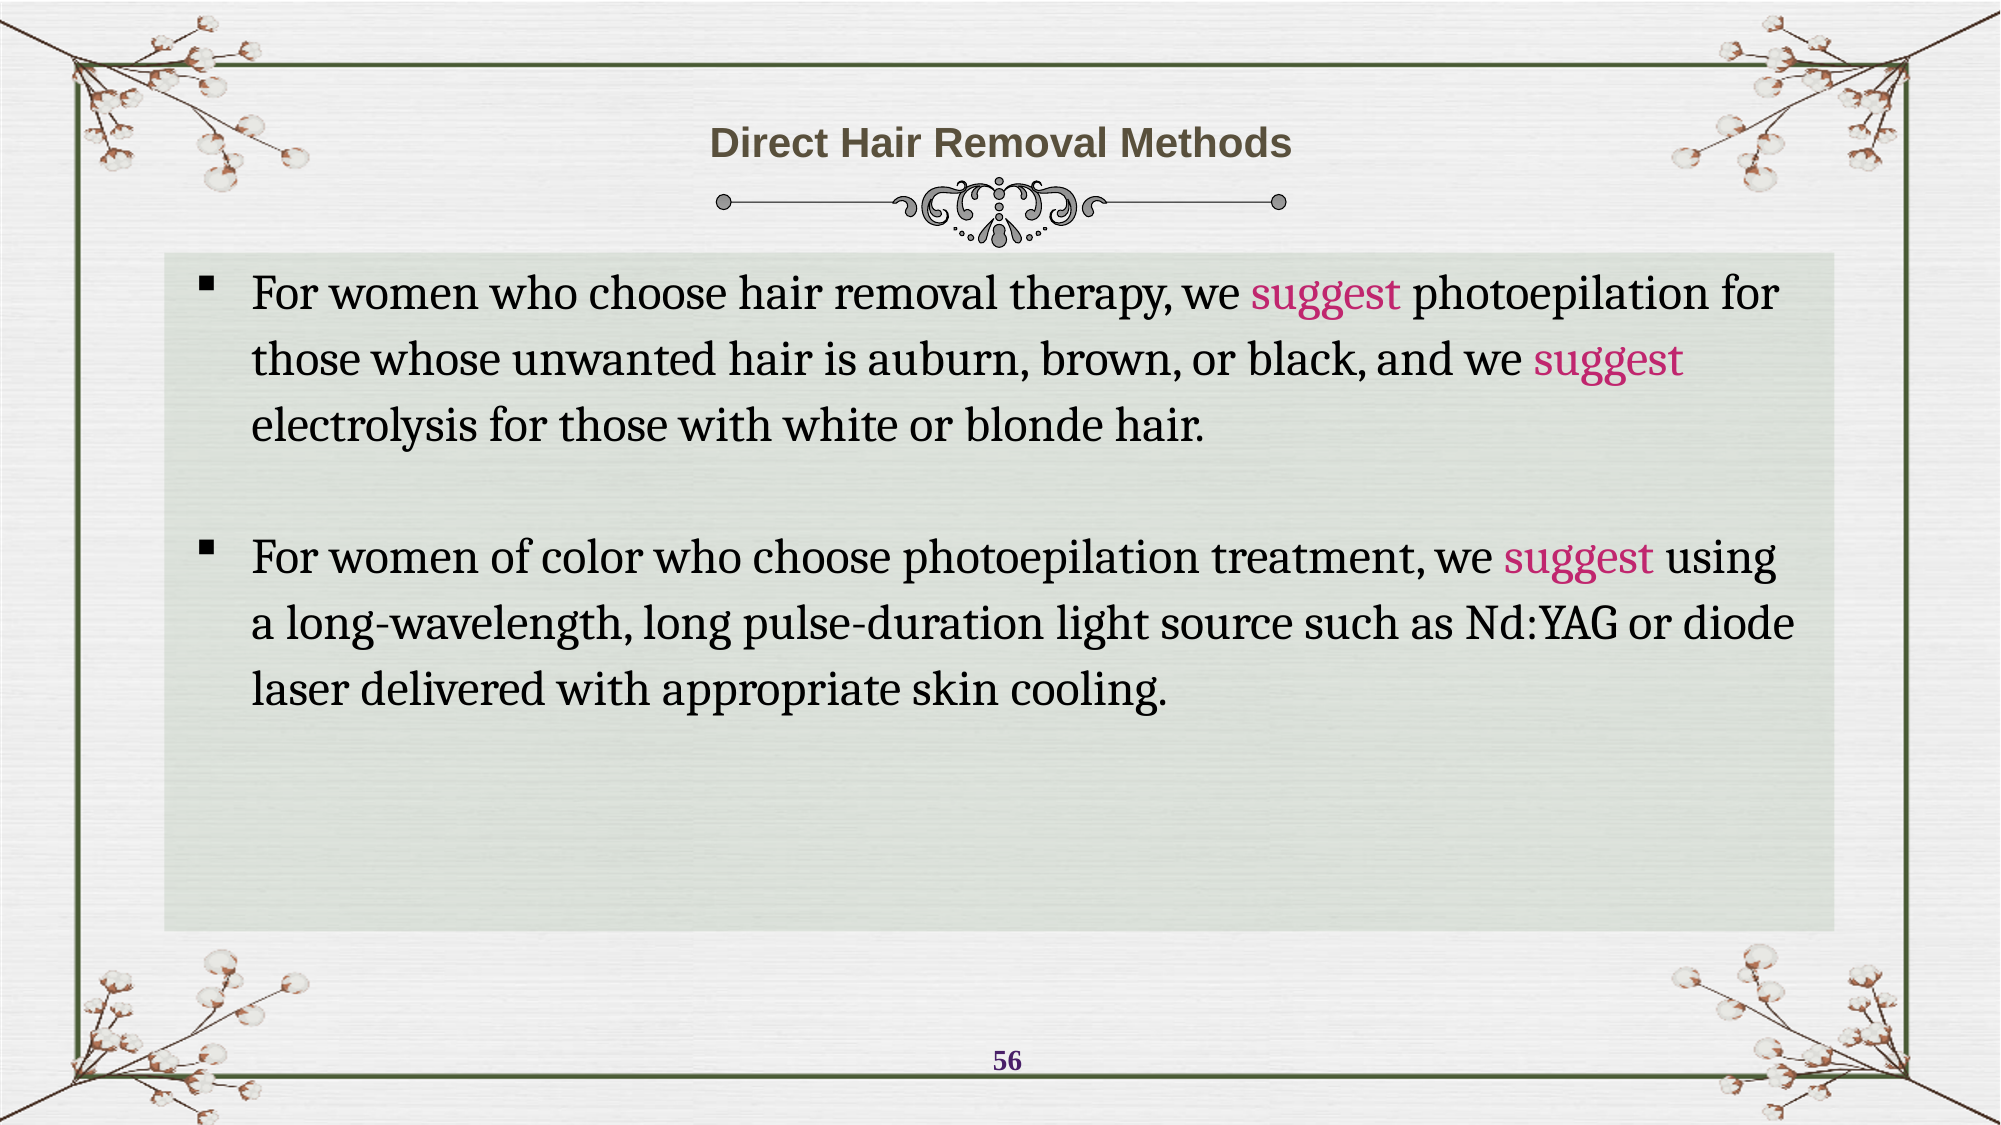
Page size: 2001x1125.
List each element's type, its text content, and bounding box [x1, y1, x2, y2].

text_box For women who choose hair removal therapy, we suggest photoepilation for those whose unwanted hair is auburn, brown, or black, and we suggest electrolysis for those with white or blonde hair. For women of color who choose photoepilation treatment, we suggest using a long-wavelength, long pulse-duration light source such as Nd:YAG or diode laser delivered with appropriate skin cooling. [180, 246, 1822, 723]
picture [0, 0, 2001, 1125]
slide_number 56 [587, 1025, 1038, 1085]
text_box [716, 177, 1286, 248]
text_box [164, 252, 1835, 932]
text_box Direct Hair Removal Methods [685, 77, 1317, 174]
